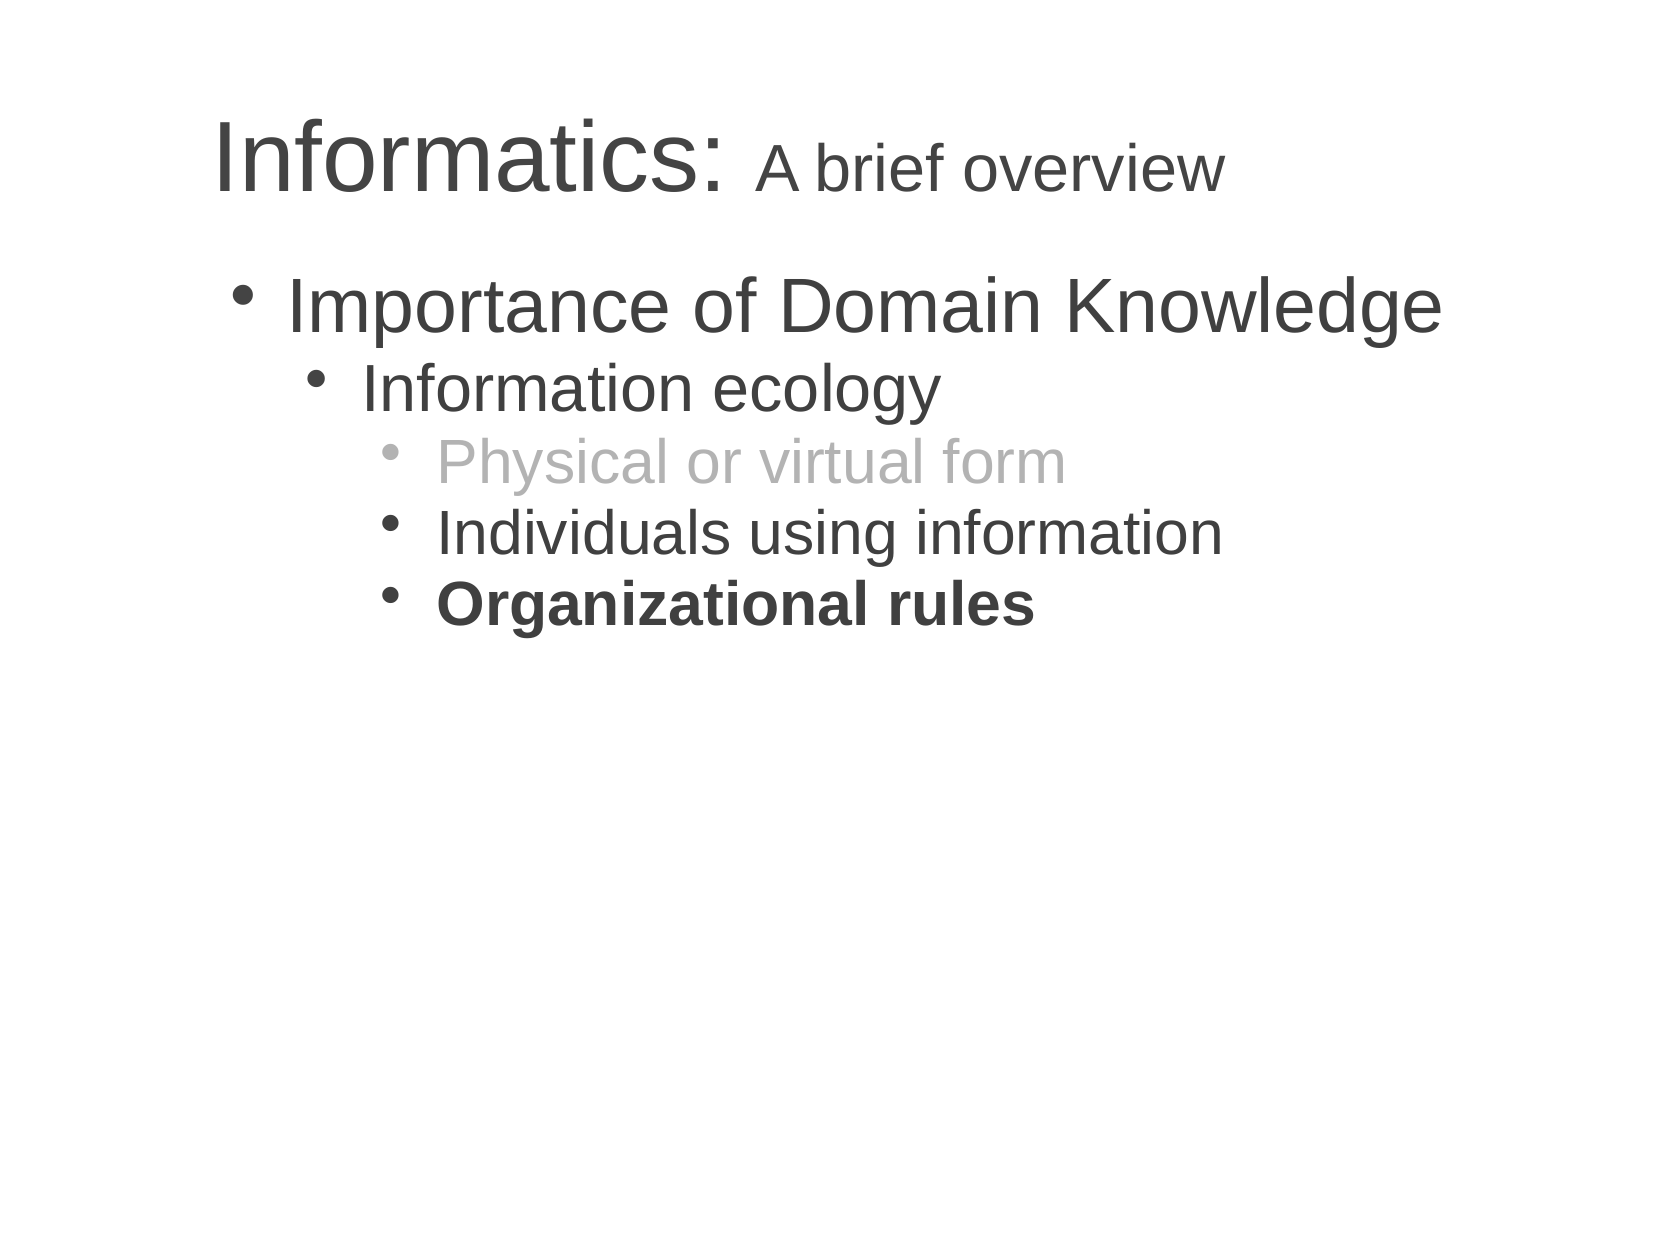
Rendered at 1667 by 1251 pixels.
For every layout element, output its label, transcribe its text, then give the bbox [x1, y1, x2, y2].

text_box Importance of Domain Knowledge Information ecology Physical or virtual form Individuals using information Organizational rules [211, 262, 1456, 640]
title Informatics: A brief overview [211, 99, 1500, 338]
